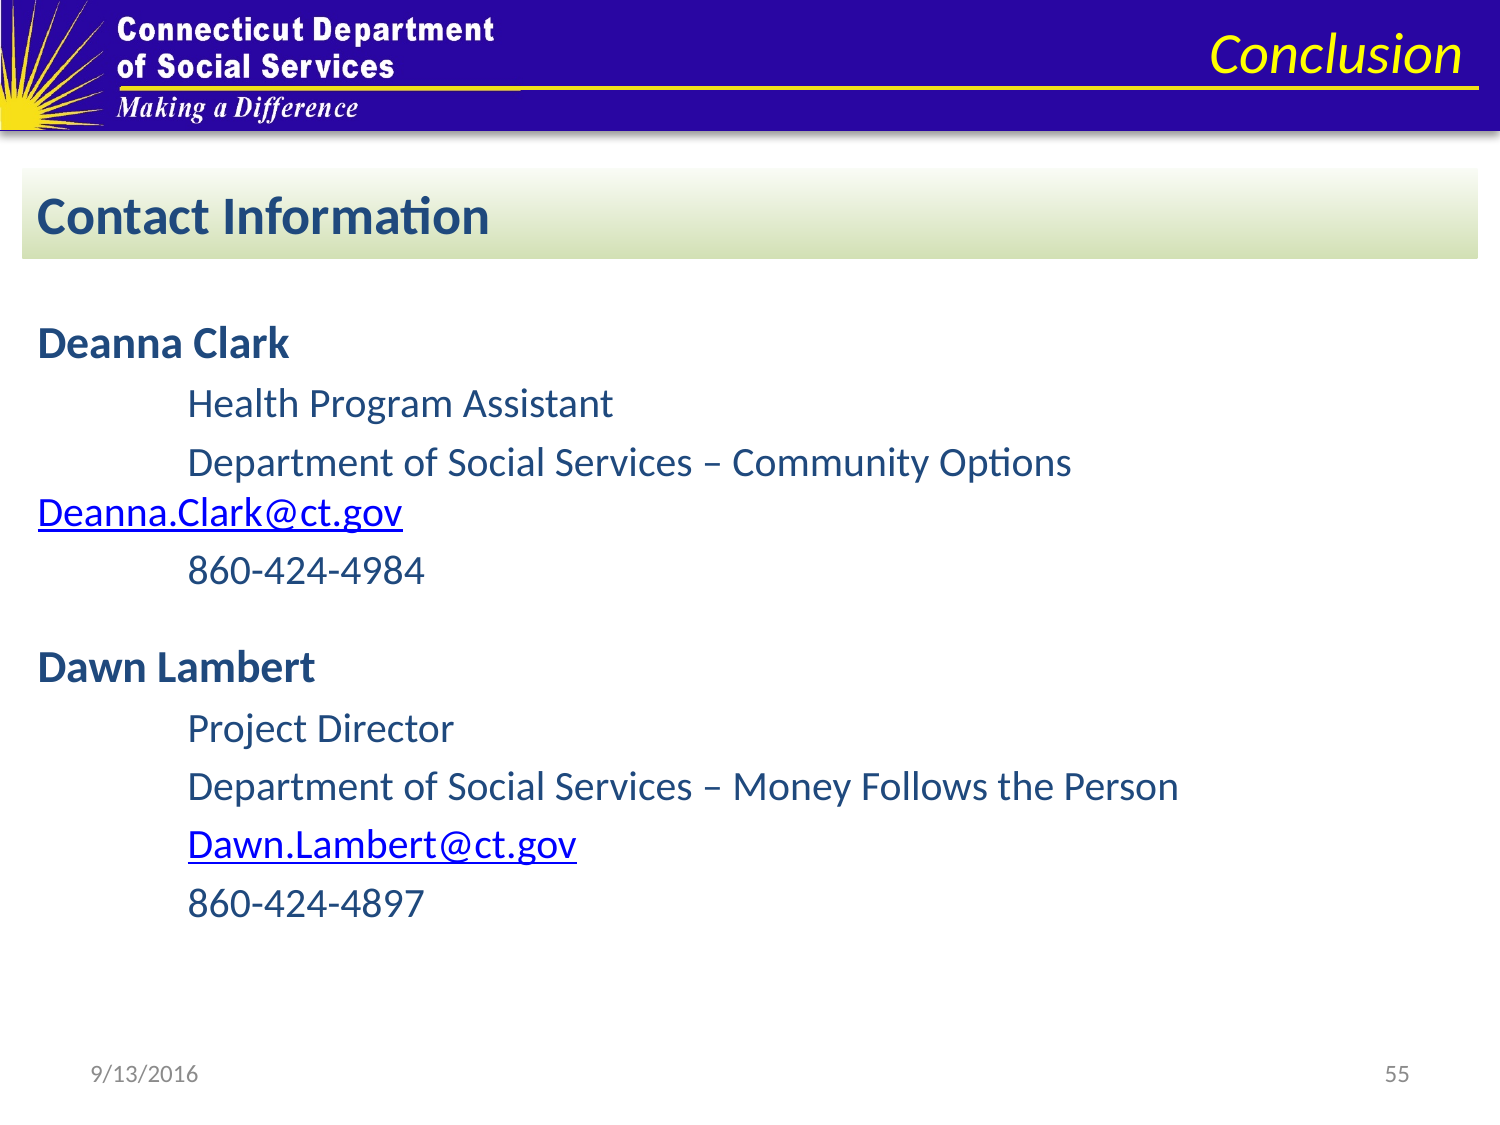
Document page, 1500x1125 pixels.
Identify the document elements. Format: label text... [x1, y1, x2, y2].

picture [0, 0, 525, 130]
slide_number 55 [1074, 1042, 1425, 1103]
text_box Contact Information [22, 168, 1478, 259]
title Conclusion [512, 6, 1479, 95]
list Deanna Clark Health Program Assistant Department of Social Services – Community Options Deanna.Clark@ct.gov 860-424-4984 Dawn Lambert Project Director Department of Social Services – Money Follows the Person Dawn.Lambert@ct.gov 860-424-4897 [22, 305, 1448, 1001]
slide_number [75, 1042, 425, 1103]
